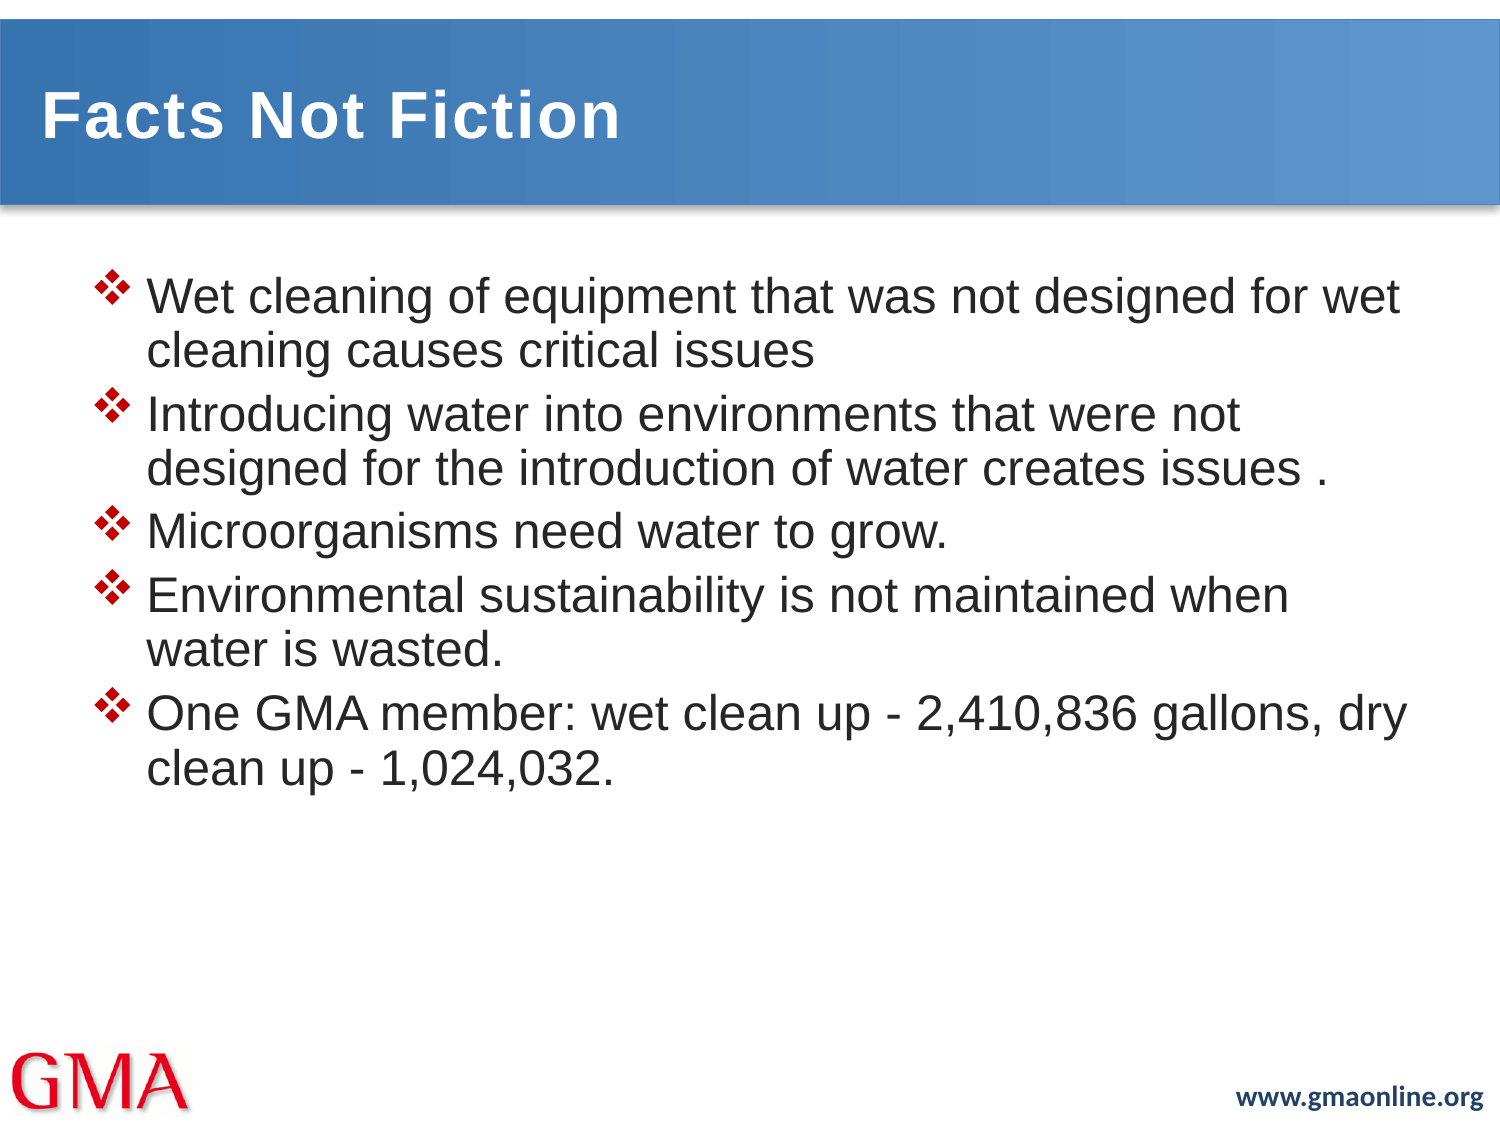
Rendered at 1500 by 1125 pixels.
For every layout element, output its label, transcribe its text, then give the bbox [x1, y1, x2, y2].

list Wet cleaning of equipment that was not designed for wet cleaning causes critical issues Introducing water into environments that were not designed for the introduction of water creates issues . Microorganisms need water to grow. Environmental sustainability is not maintained when water is wasted. One GMA member: wet clean up - 2,410,836 gallons, dry clean up - 1,024,032. [74, 262, 1426, 1006]
picture [7, 1044, 196, 1123]
title Facts Not Fiction [26, 44, 1415, 179]
